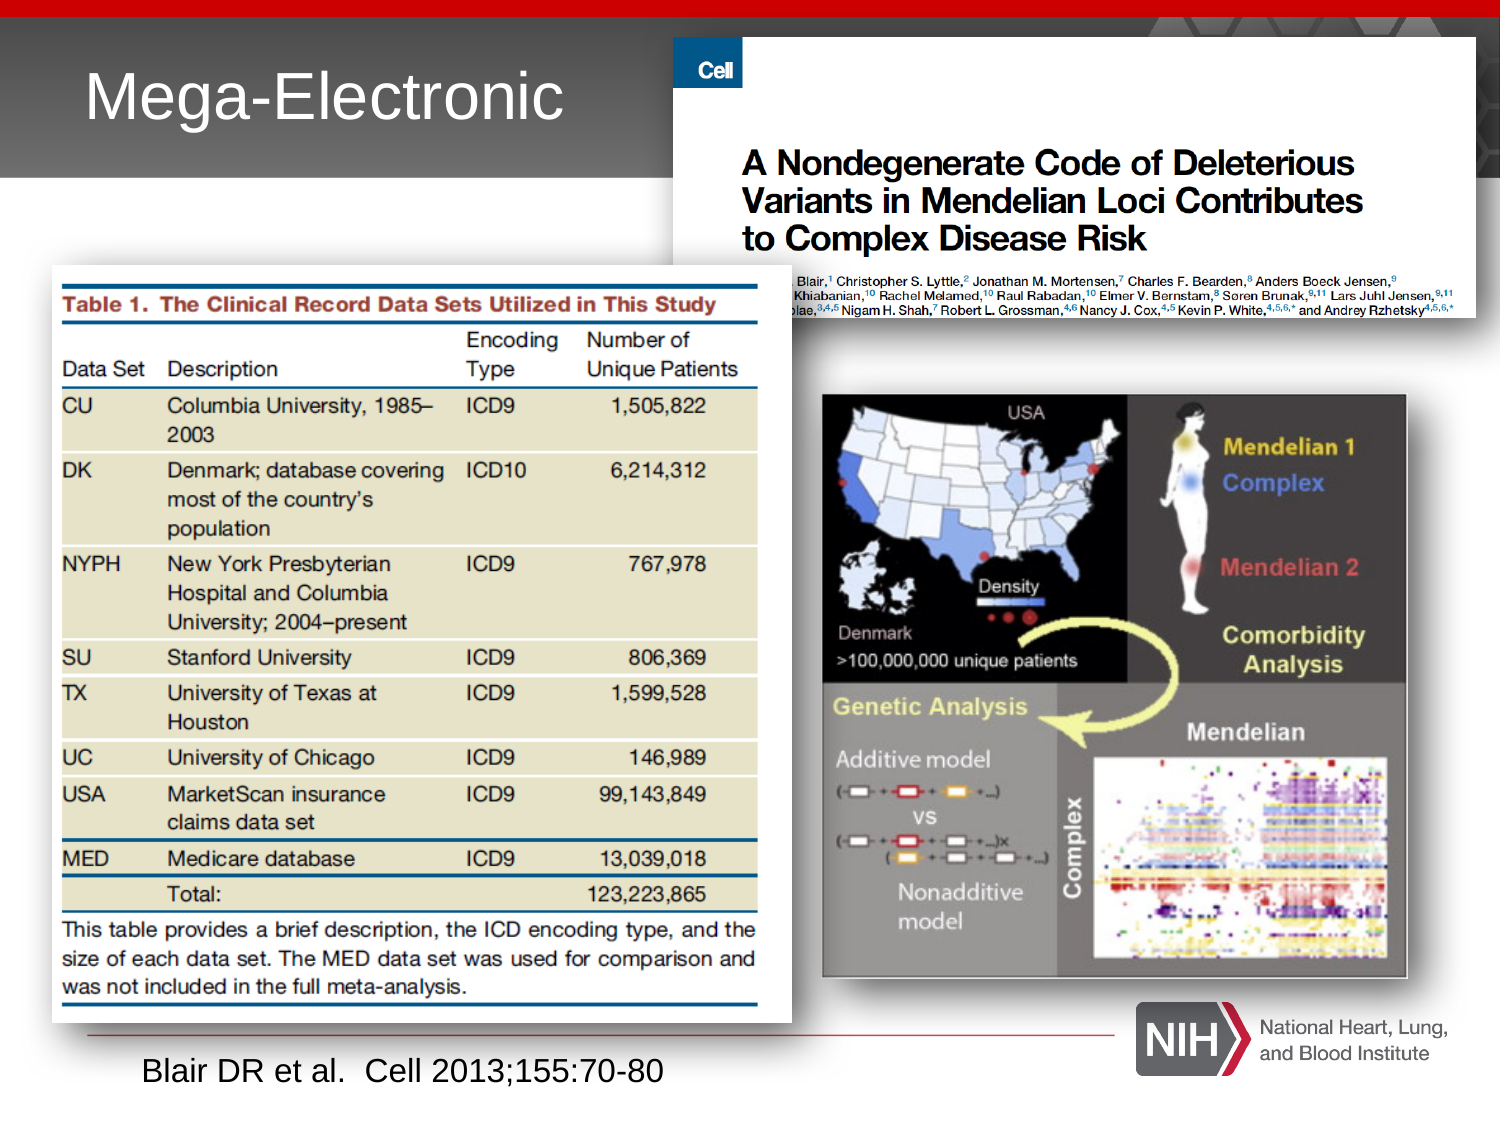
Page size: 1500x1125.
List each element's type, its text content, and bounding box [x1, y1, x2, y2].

picture [821, 392, 1408, 980]
title Mega-Electronic [68, 23, 687, 163]
text_box Blair DR et al. Cell 2013;155:70-80 [126, 1041, 680, 1096]
picture [1136, 1002, 1447, 1076]
picture [0, 17, 1500, 1024]
